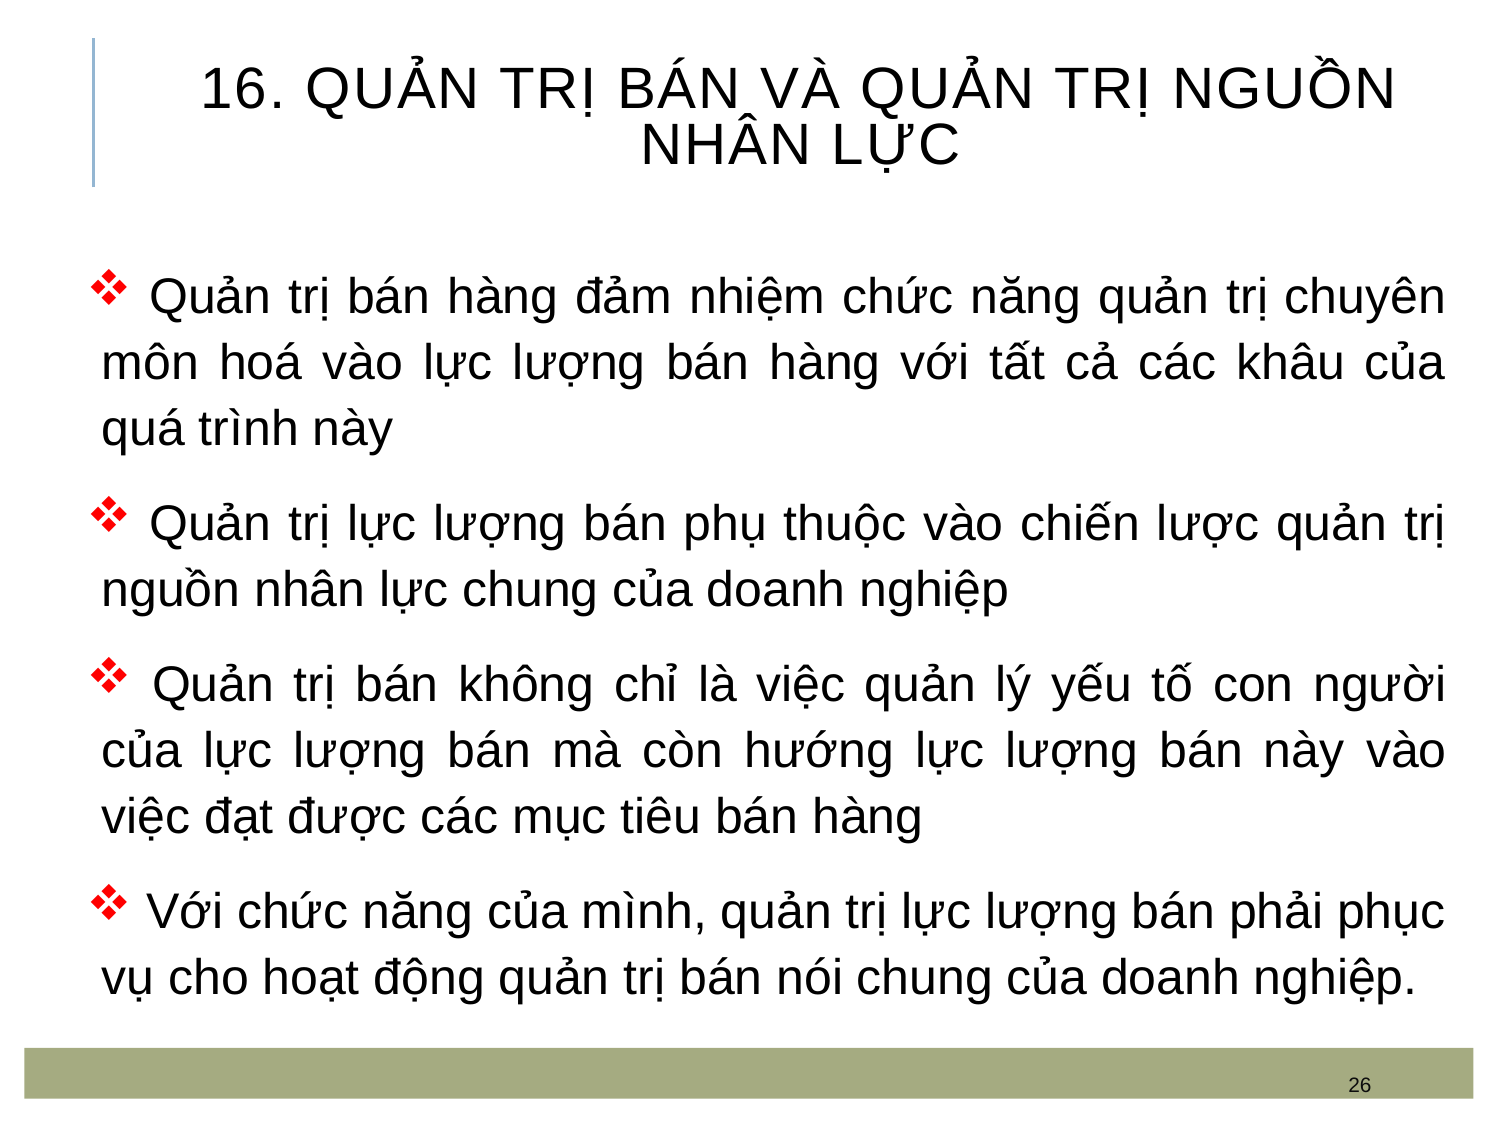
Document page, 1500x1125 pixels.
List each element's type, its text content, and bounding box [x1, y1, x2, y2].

title 16. Quản trị bán và quản trị nguồn nhân lực [126, 27, 1475, 213]
list Quản trị bán hàng đảm nhiệm chức năng quản trị chuyên môn hoá vào lực lượng bán hàng với tất cả các khâu của quá trình này Quản trị lực lượng bán phụ thuộc vào chiến lược quản trị nguồn nhân lực chung của doanh nghiệp Quản trị bán không chỉ là việc quản lý yếu tố con người của lực lượng bán mà còn hướng lực lượng bán này vào việc đạt được các mục tiêu bán hàng Với chức năng của mình, quản trị lực lượng bán phải phục vụ cho hoạt động quản trị bán nói chung của doanh nghiệp. [79, 250, 1454, 1023]
slide_number 26 [1333, 1061, 1454, 1107]
